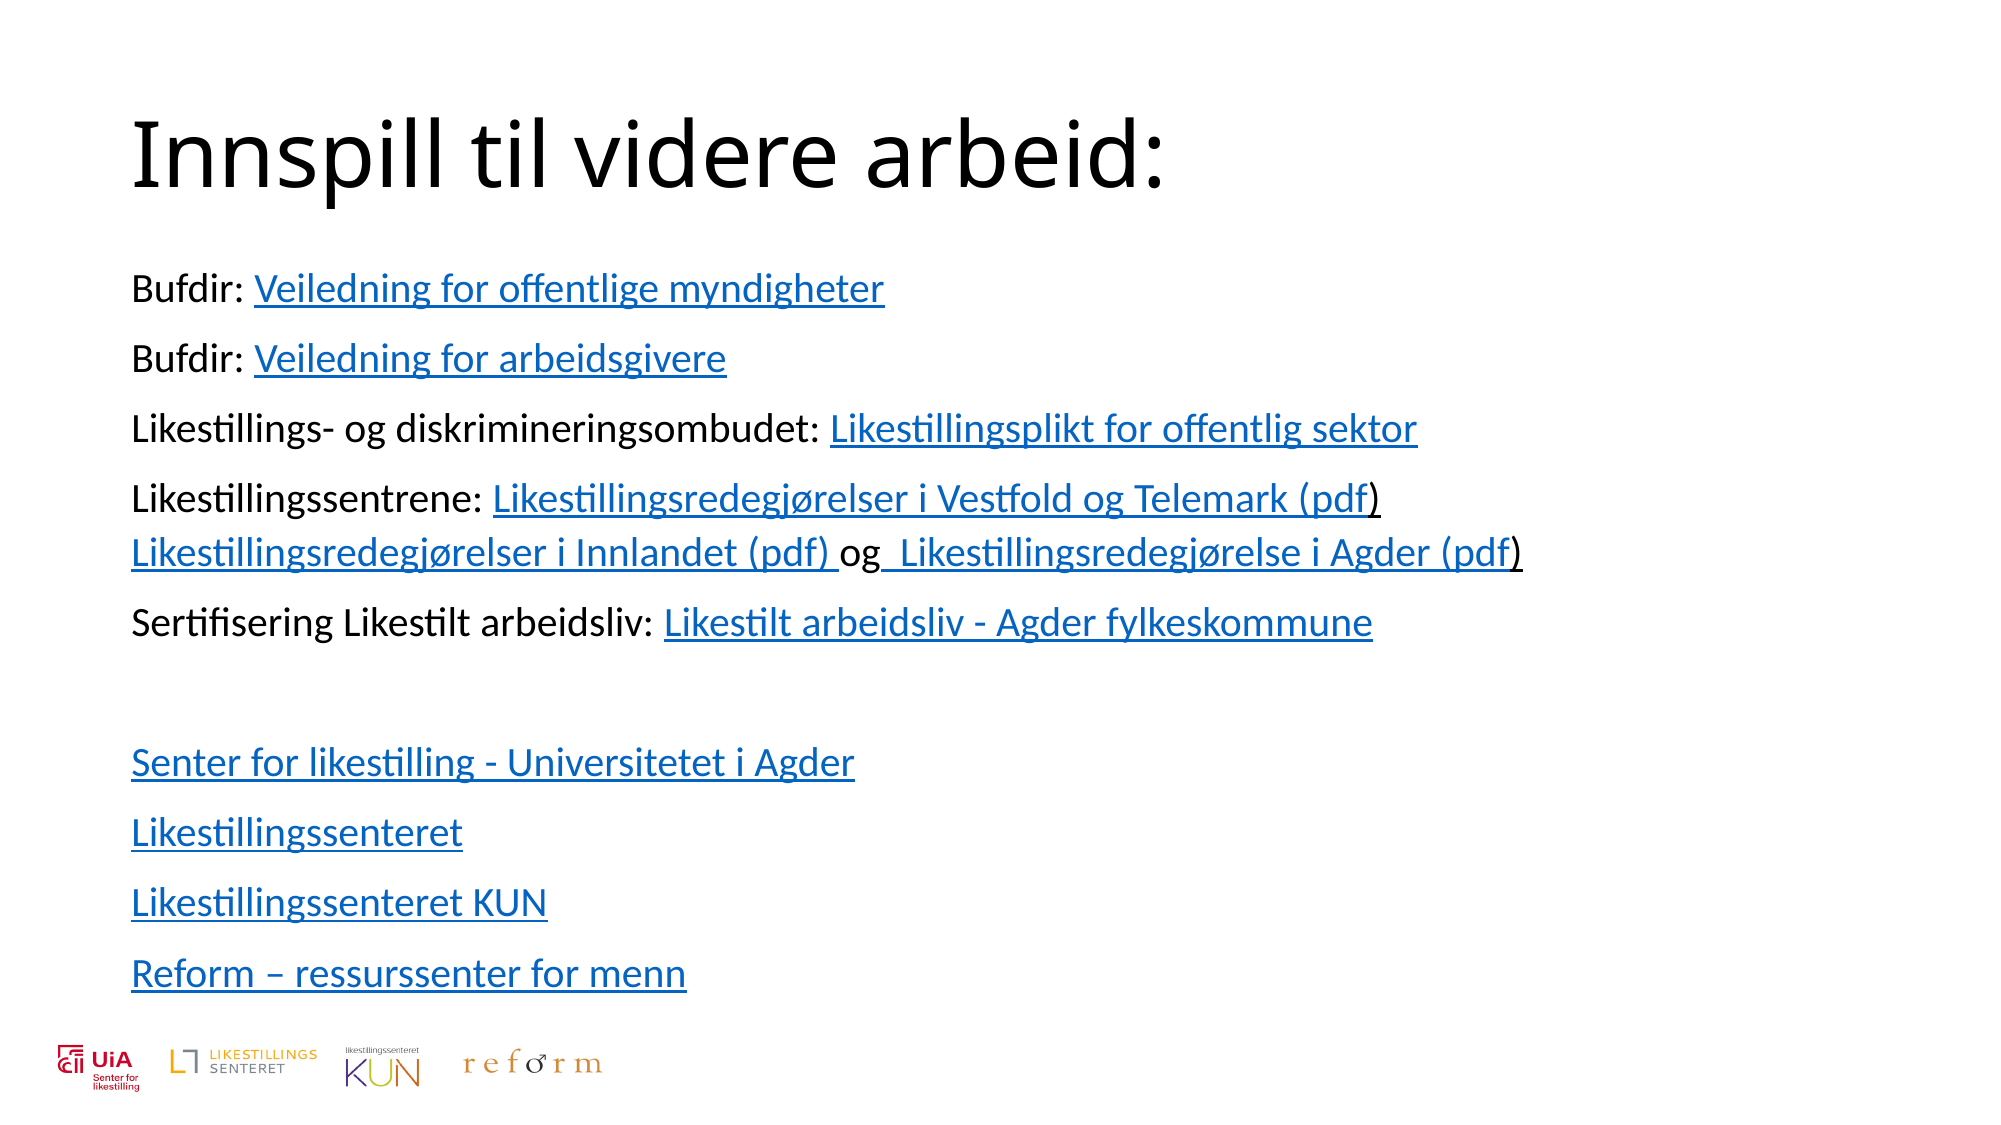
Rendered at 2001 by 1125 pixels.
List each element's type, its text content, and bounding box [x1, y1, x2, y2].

picture [37, 1023, 630, 1107]
text_box Bufdir: Veiledning for offentlige myndigheter Bufdir: Veiledning for arbeidsgivere Likestillings- og diskrimineringsombudet: Likestillingsplikt for offentlig sektor Likestillingssentrene: Likestillingsredegjørelser i Vestfold og Telemark (pdf) Likestillingsredegjørelser i Innlandet (pdf) og Likestillingsredegjørelse i Agder (pdf) Sertifisering Likestilt arbeidsliv: Likestilt arbeidsliv - Agder fylkeskommune Senter for likestilling - Universitetet i Agder Likestillingssenteret Likestillingssenteret KUN Reform – ressurssenter for menn [116, 249, 1810, 1003]
title Innspill til videre arbeid: [116, 66, 1763, 249]
